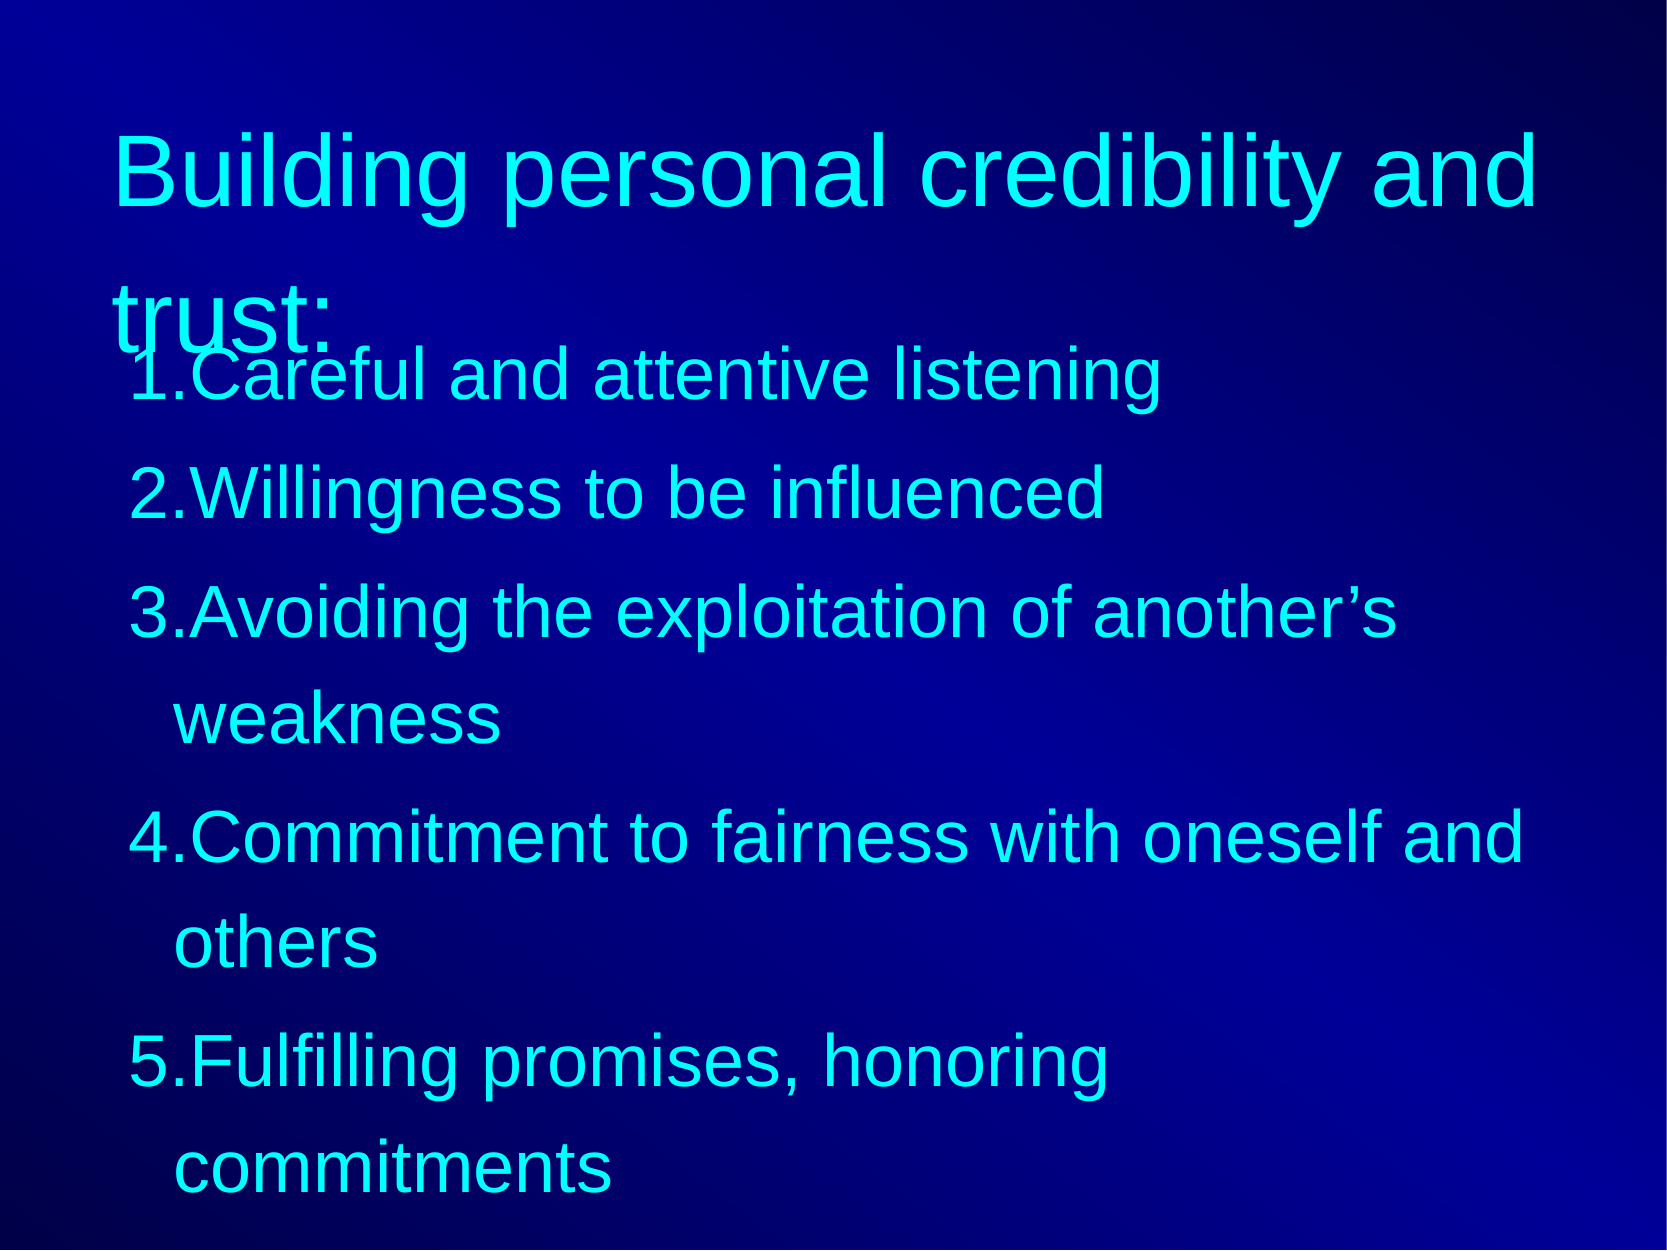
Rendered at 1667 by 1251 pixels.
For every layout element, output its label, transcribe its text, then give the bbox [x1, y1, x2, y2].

title Building personal credibility and trust: [105, 80, 1575, 302]
picture [0, 0, 1667, 1250]
list Careful and attentive listening Willingness to be influenced Avoiding the exploitation of another’s weakness Commitment to fairness with oneself and others Fulfilling promises, honoring commitments [105, 302, 1575, 1119]
